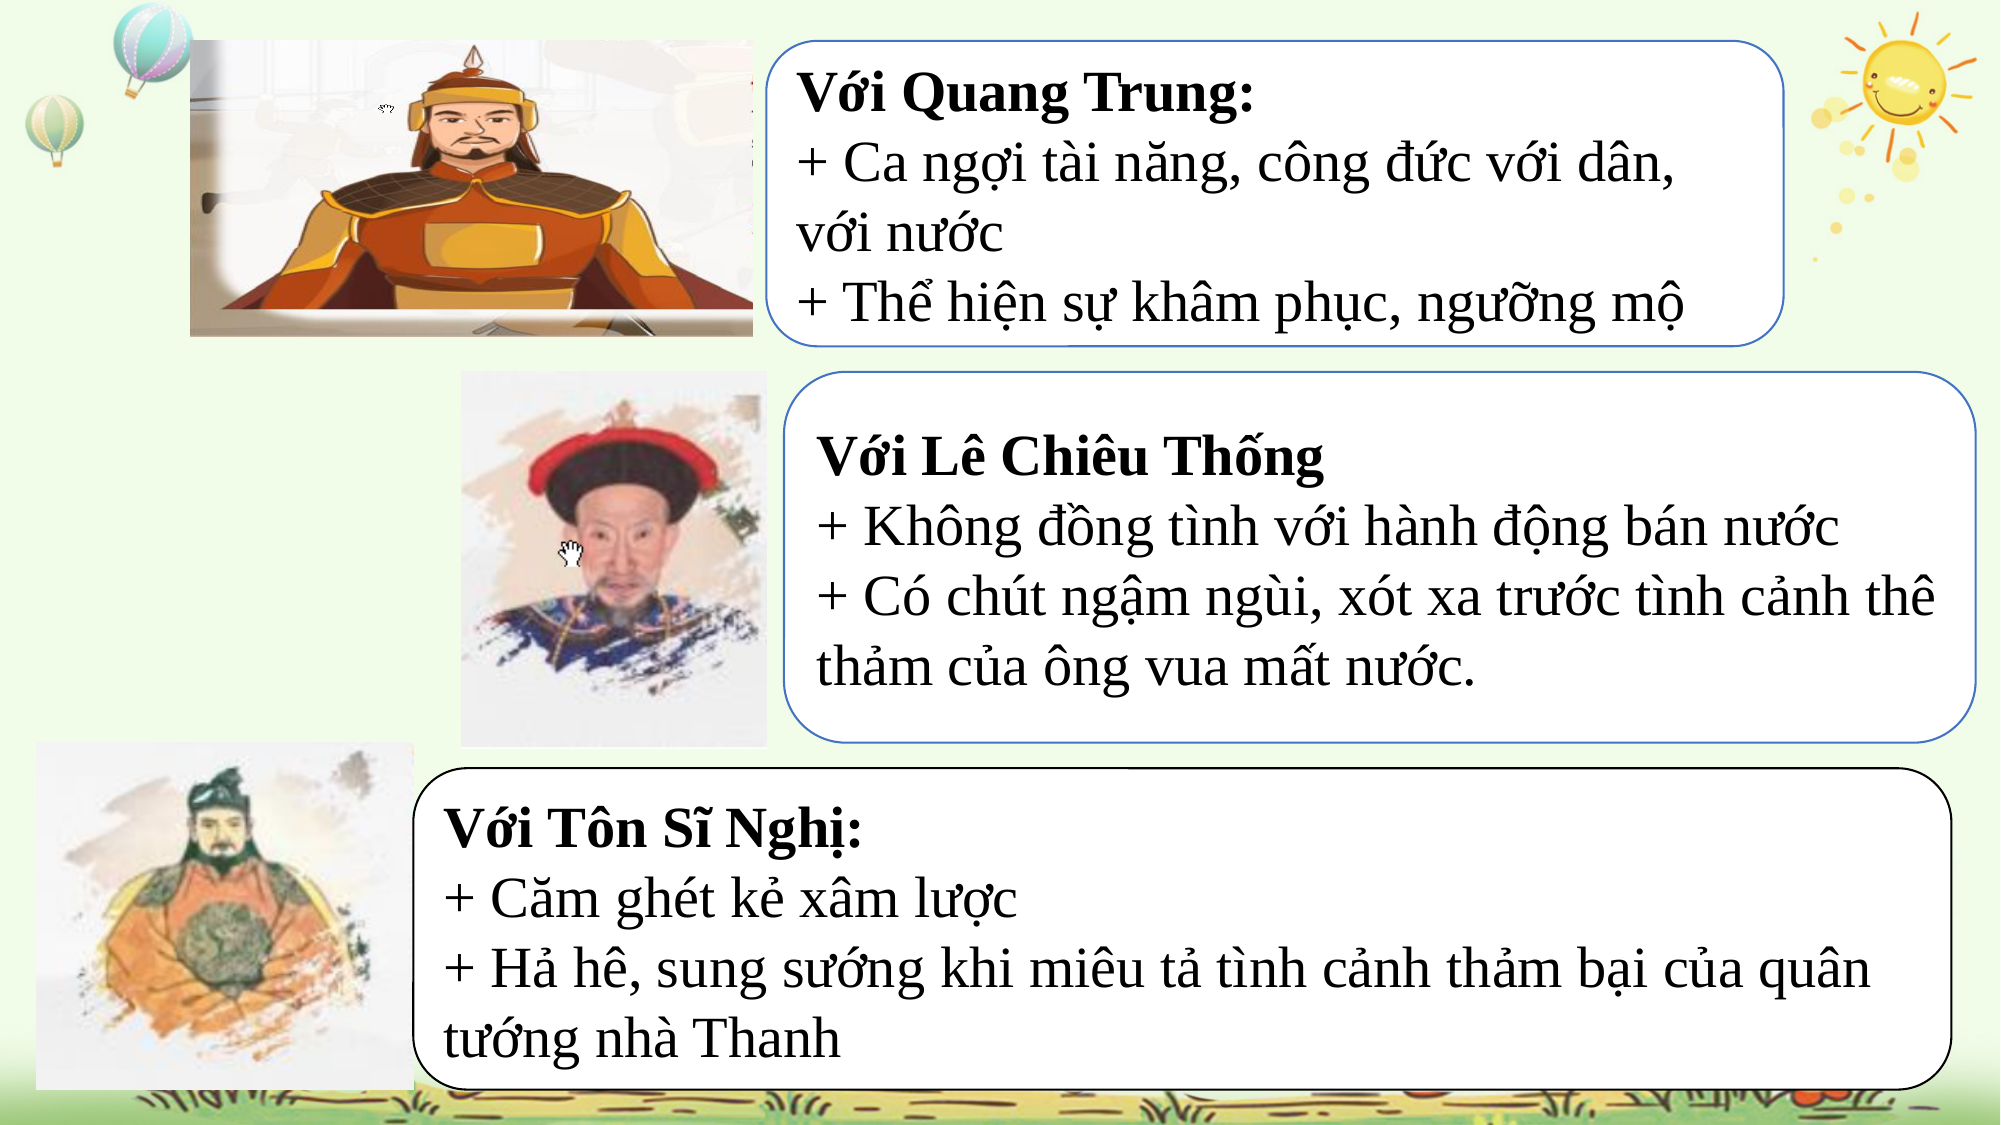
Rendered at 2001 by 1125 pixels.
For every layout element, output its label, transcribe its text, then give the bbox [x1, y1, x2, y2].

picture [0, 0, 2001, 1125]
text_box Với Lê Chiêu Thống + Không đồng tình với hành động bán nước + Có chút ngậm ngùi, xót xa trước tình cảnh thê thảm của ông vua mất nước. [782, 370, 1977, 744]
text_box Với Tôn Sĩ Nghị: + Căm ghét kẻ xâm lược + Hả hê, sung sướng khi miêu tả tình cảnh thảm bại của quân tướng nhà Thanh [414, 767, 1953, 1091]
text_box Với Quang Trung: + Ca ngợi tài năng, công đức với dân, với nước + Thể hiện sự khâm phục, ngưỡng mộ [765, 39, 1785, 348]
